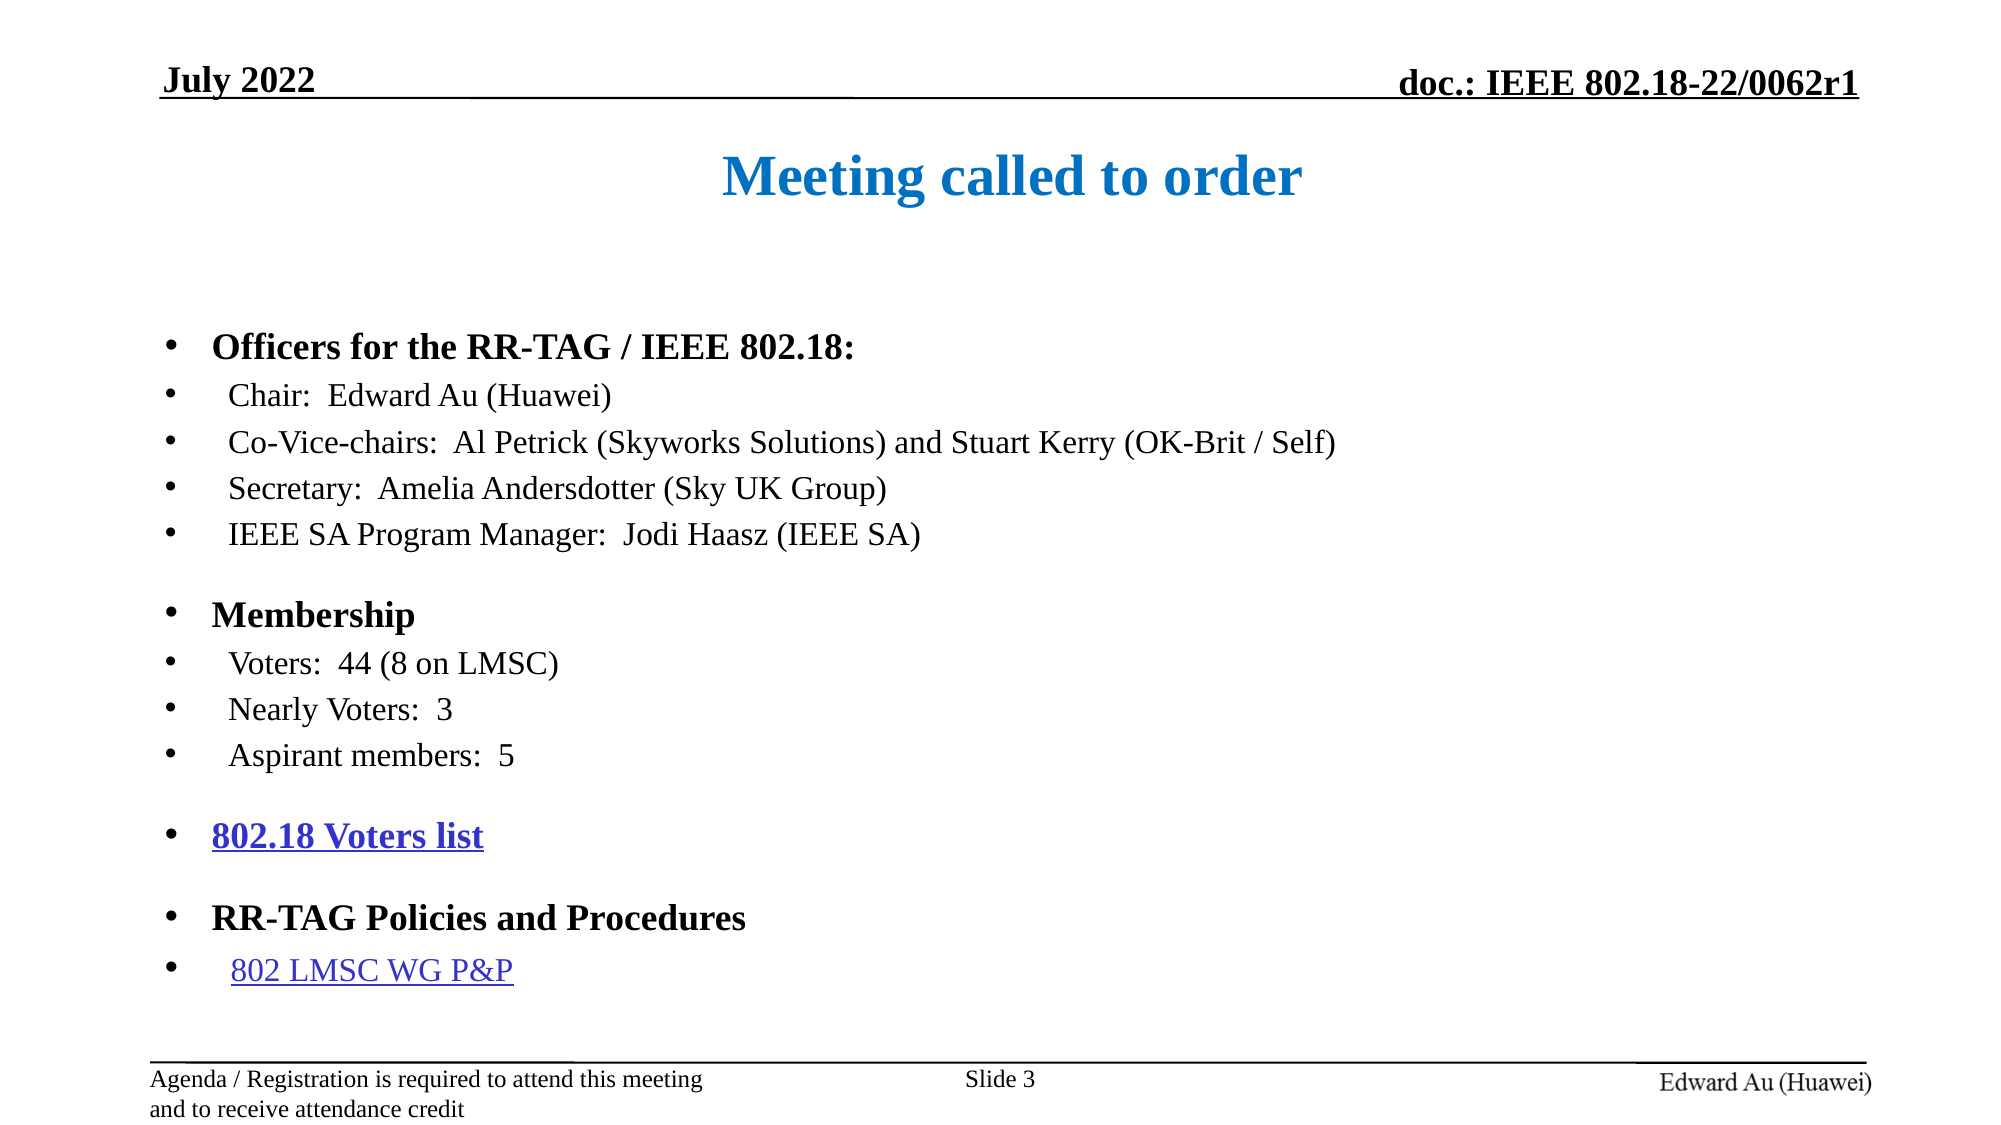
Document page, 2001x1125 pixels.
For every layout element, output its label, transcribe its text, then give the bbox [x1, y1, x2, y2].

text_box Officers for the RR-TAG / IEEE 802.18: Chair: Edward Au (Huawei) Co-Vice-chairs: Al Petrick (Skyworks Solutions) and Stuart Kerry (OK-Brit / Self) Secretary: Amelia Andersdotter (Sky UK Group) IEEE SA Program Manager: Jodi Haasz (IEEE SA) Membership Voters: 44 (8 on LMSC) Nearly Voters: 3 Aspirant members: 5 802.18 Voters list RR-TAG Policies and Procedures 802 LMSC WG P&P [149, 275, 1875, 1040]
slide_number Slide 3 [925, 1061, 1076, 1123]
picture [1174, 1058, 1887, 1113]
title Meeting called to order [162, 99, 1864, 246]
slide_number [162, 54, 526, 99]
